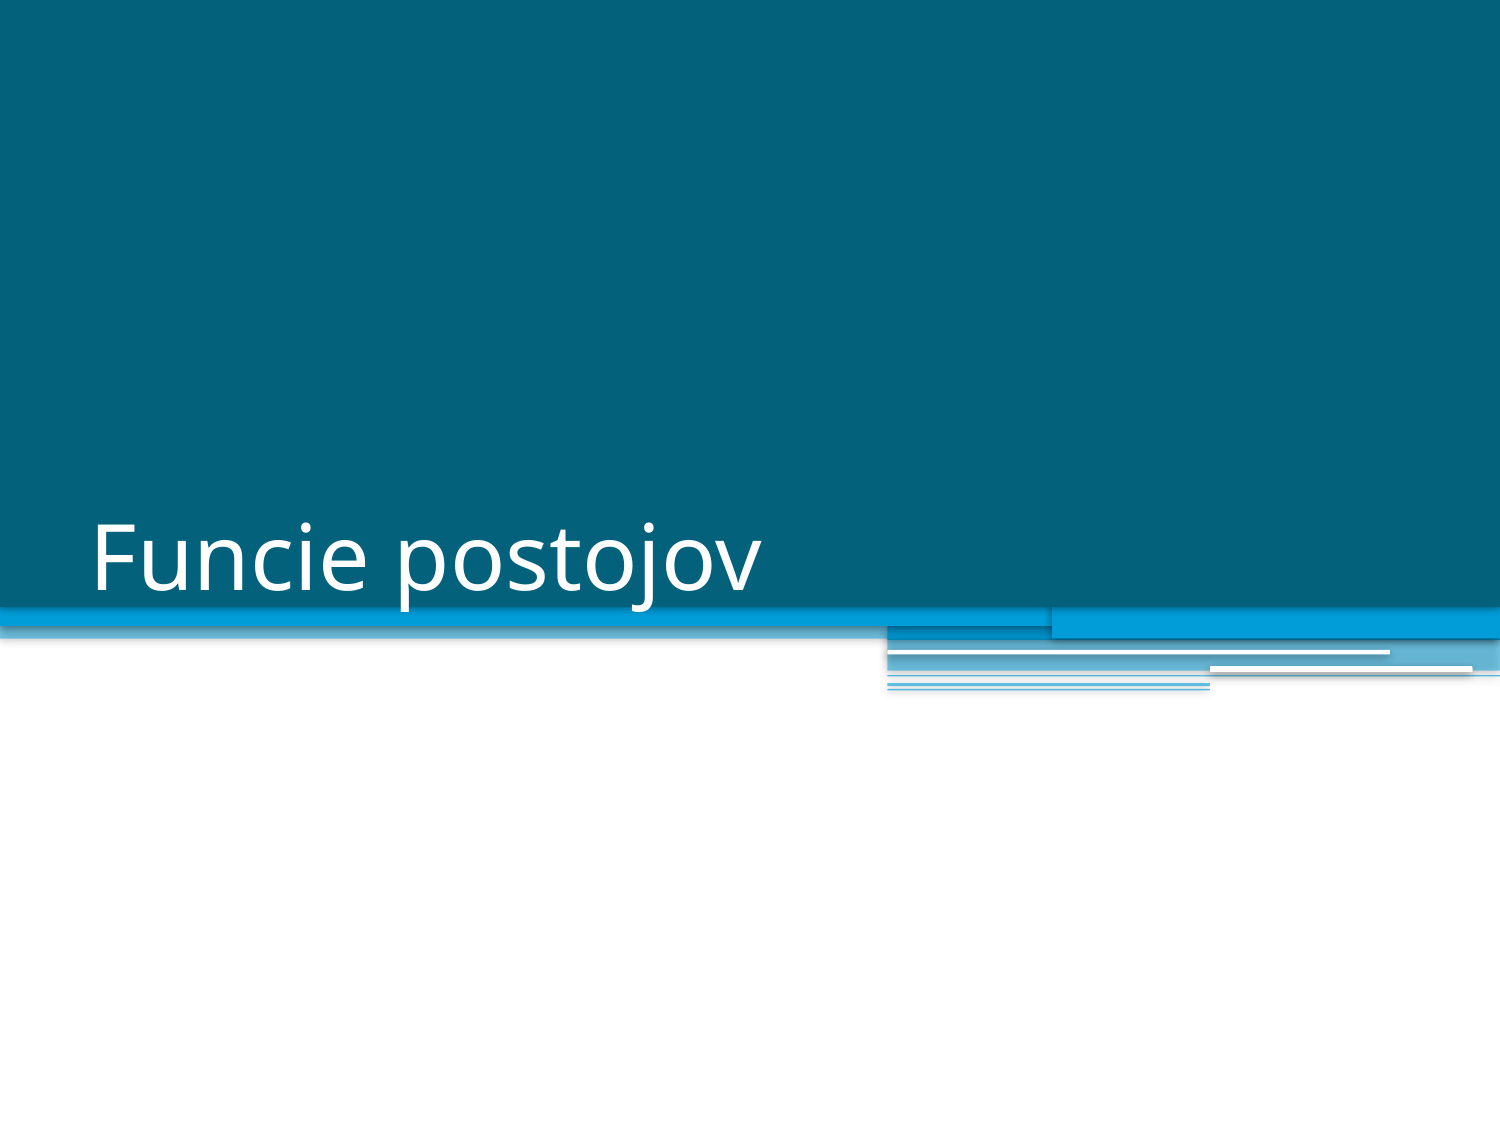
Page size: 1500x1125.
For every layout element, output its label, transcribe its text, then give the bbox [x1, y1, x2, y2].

title Funcie postojov [75, 375, 1463, 617]
